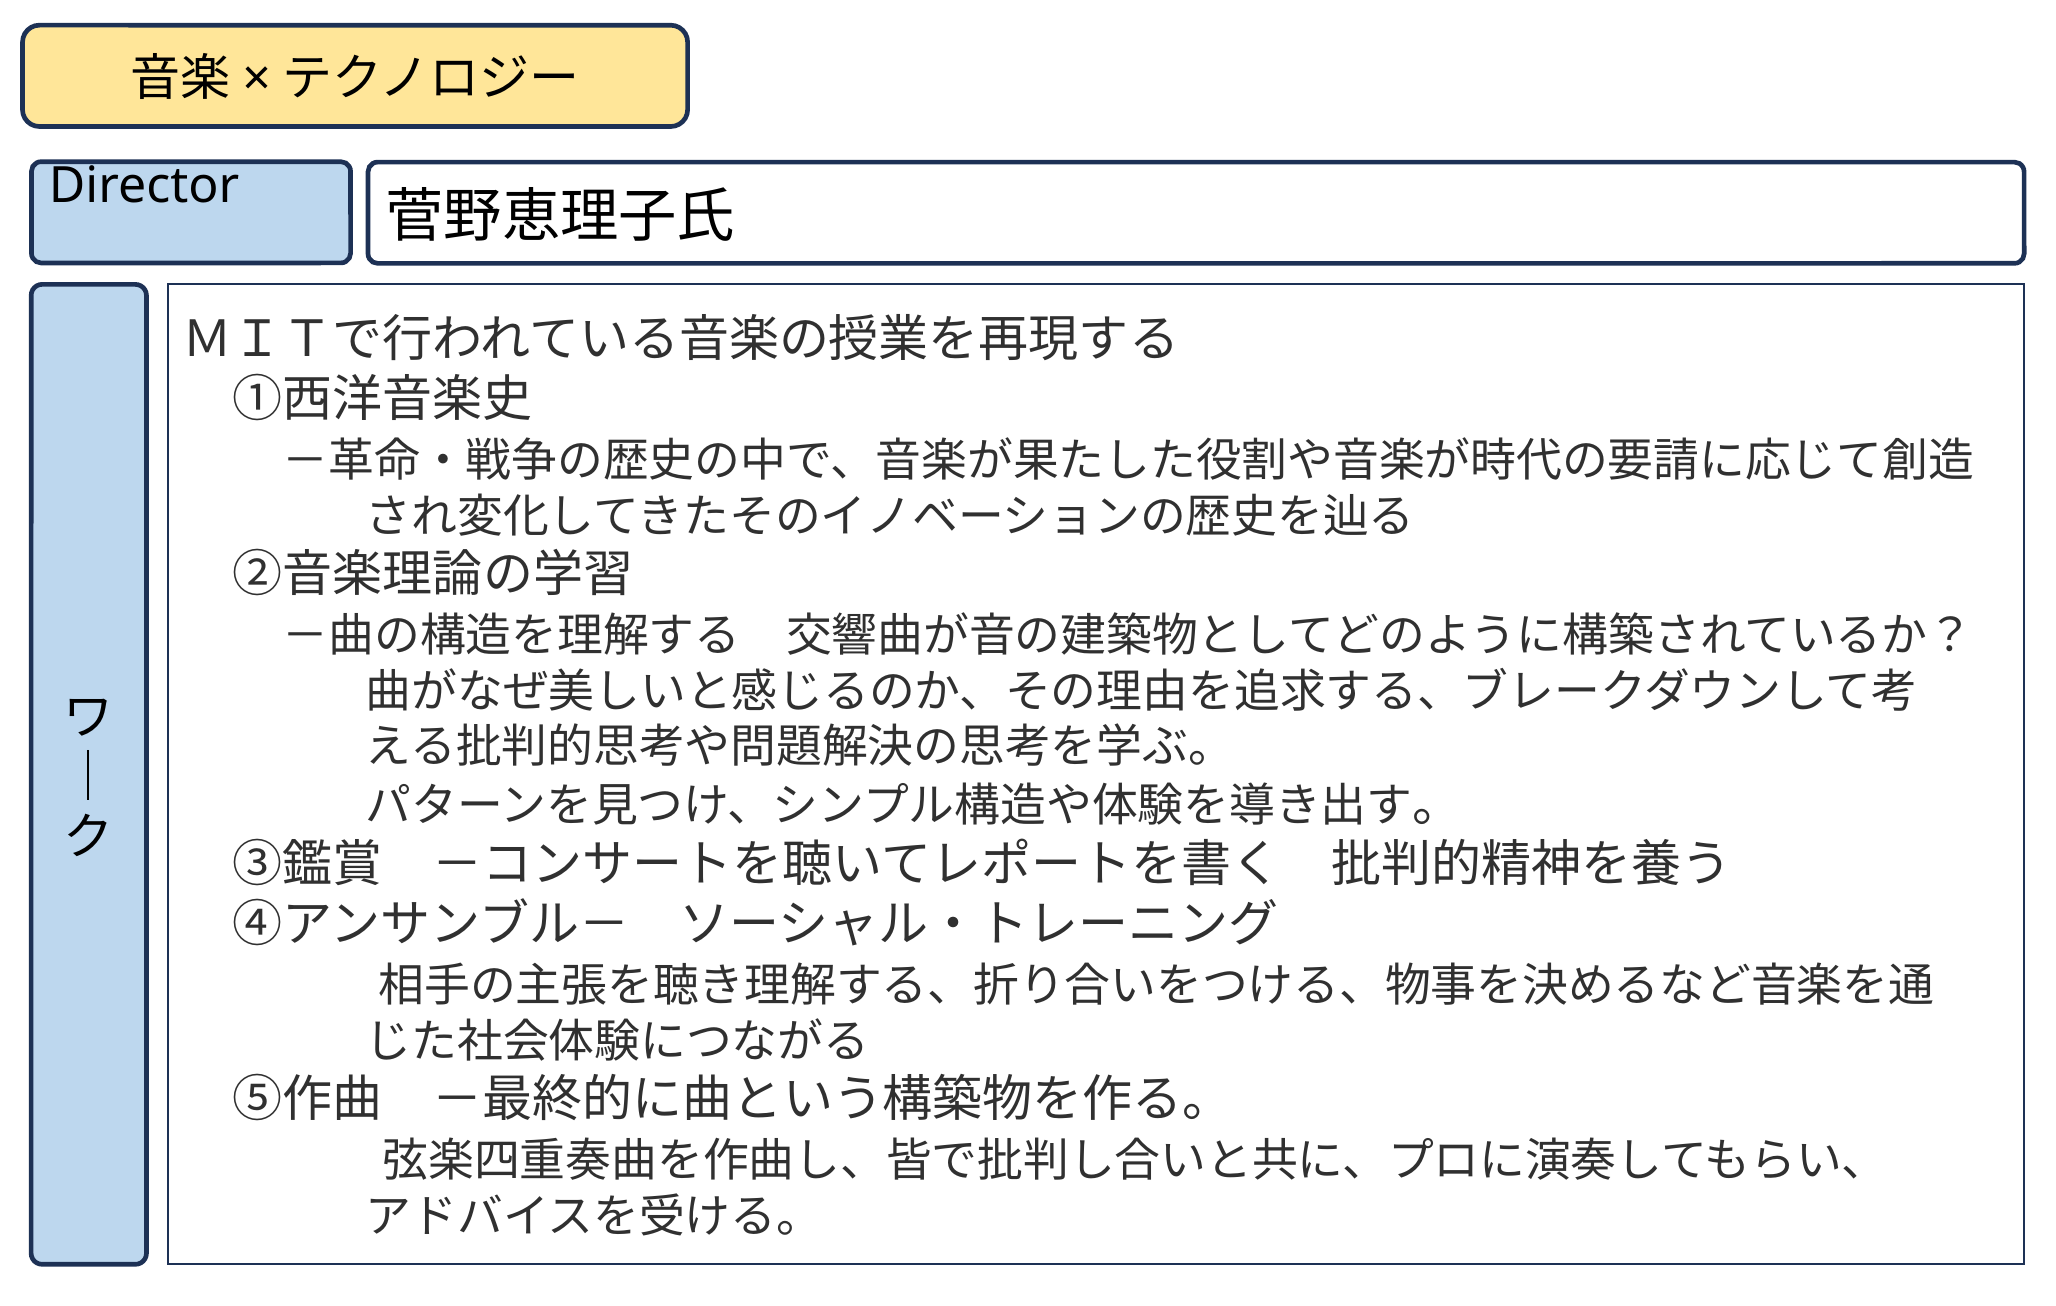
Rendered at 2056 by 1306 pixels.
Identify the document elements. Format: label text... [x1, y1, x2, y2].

text_box 音楽×テクノロジー [21, 24, 689, 128]
text_box ワ│ク [30, 283, 148, 1266]
text_box Director [30, 160, 352, 265]
text_box ＭＩＴで行われている音楽の授業を再現する ①西洋音楽史 －革命・戦争の歴史の中で、音楽が果たした役割や音楽が時代の要請に応じて創造 され変化してきたそのイノベーションの歴史を辿る ②音楽理論の学習 －曲の構造を理解する 交響曲が音の建築物としてどのように構築されているか？ 曲がなぜ美しいと感じるのか、その理由を追求する、ブレークダウンして考 える批判的思考や問題解決の思考を学ぶ。 パターンを見つけ、シンプル構造や体験を導き出す。 ③鑑賞 －コンサートを聴いてレポートを書く 批判的精神を養う ④アンサンブル－ ソーシャル・トレーニング 相手の主張を聴き理解する、折り合いをつける、物事を決めるなど音楽を通 じた社会体験につながる ⑤作曲 －最終的に曲という構築物を作る。 弦楽四重奏曲を作曲し、皆で批判し合いと共に、プロに演奏してもらい、 アドバイスを受ける。 [167, 283, 2025, 1265]
text_box 菅野恵理子氏 [366, 161, 2026, 265]
